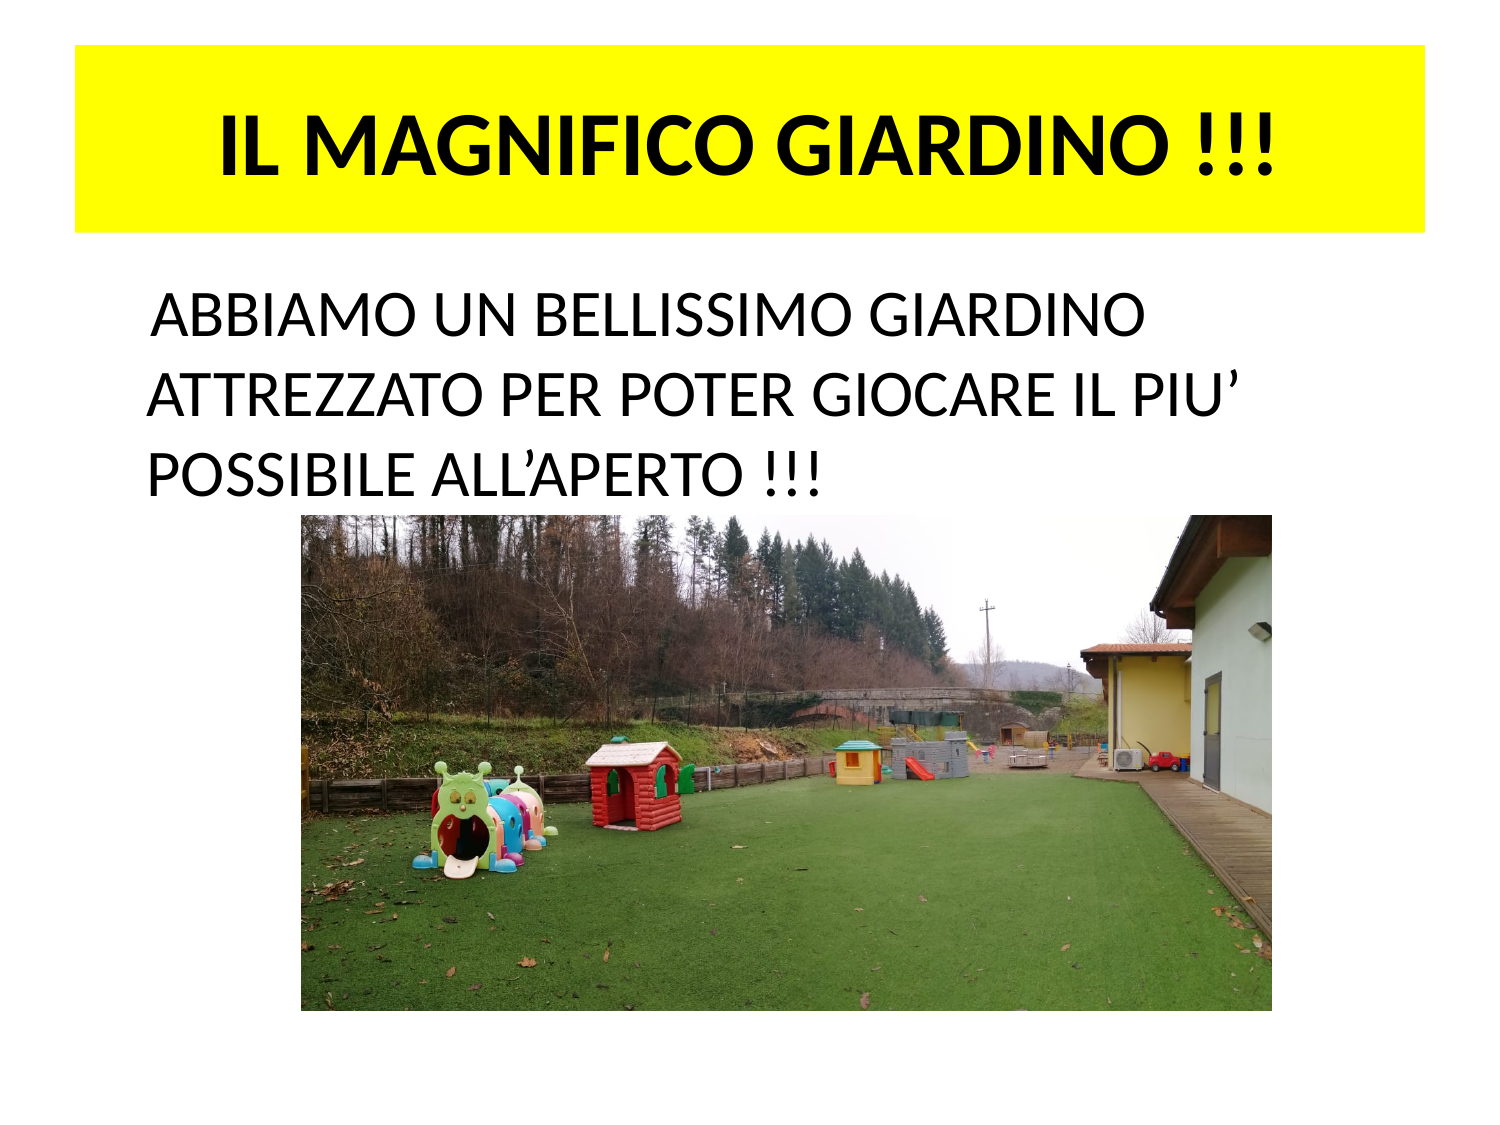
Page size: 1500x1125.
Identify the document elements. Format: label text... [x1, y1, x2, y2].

picture [300, 514, 1272, 1011]
list ABBIAMO UN BELLISSIMO GIARDINO ATTREZZATO PER POTER GIOCARE IL PIU’ POSSIBILE ALL’APERTO !!! [75, 262, 1425, 1005]
title IL MAGNIFICO GIARDINO !!! [75, 45, 1425, 233]
